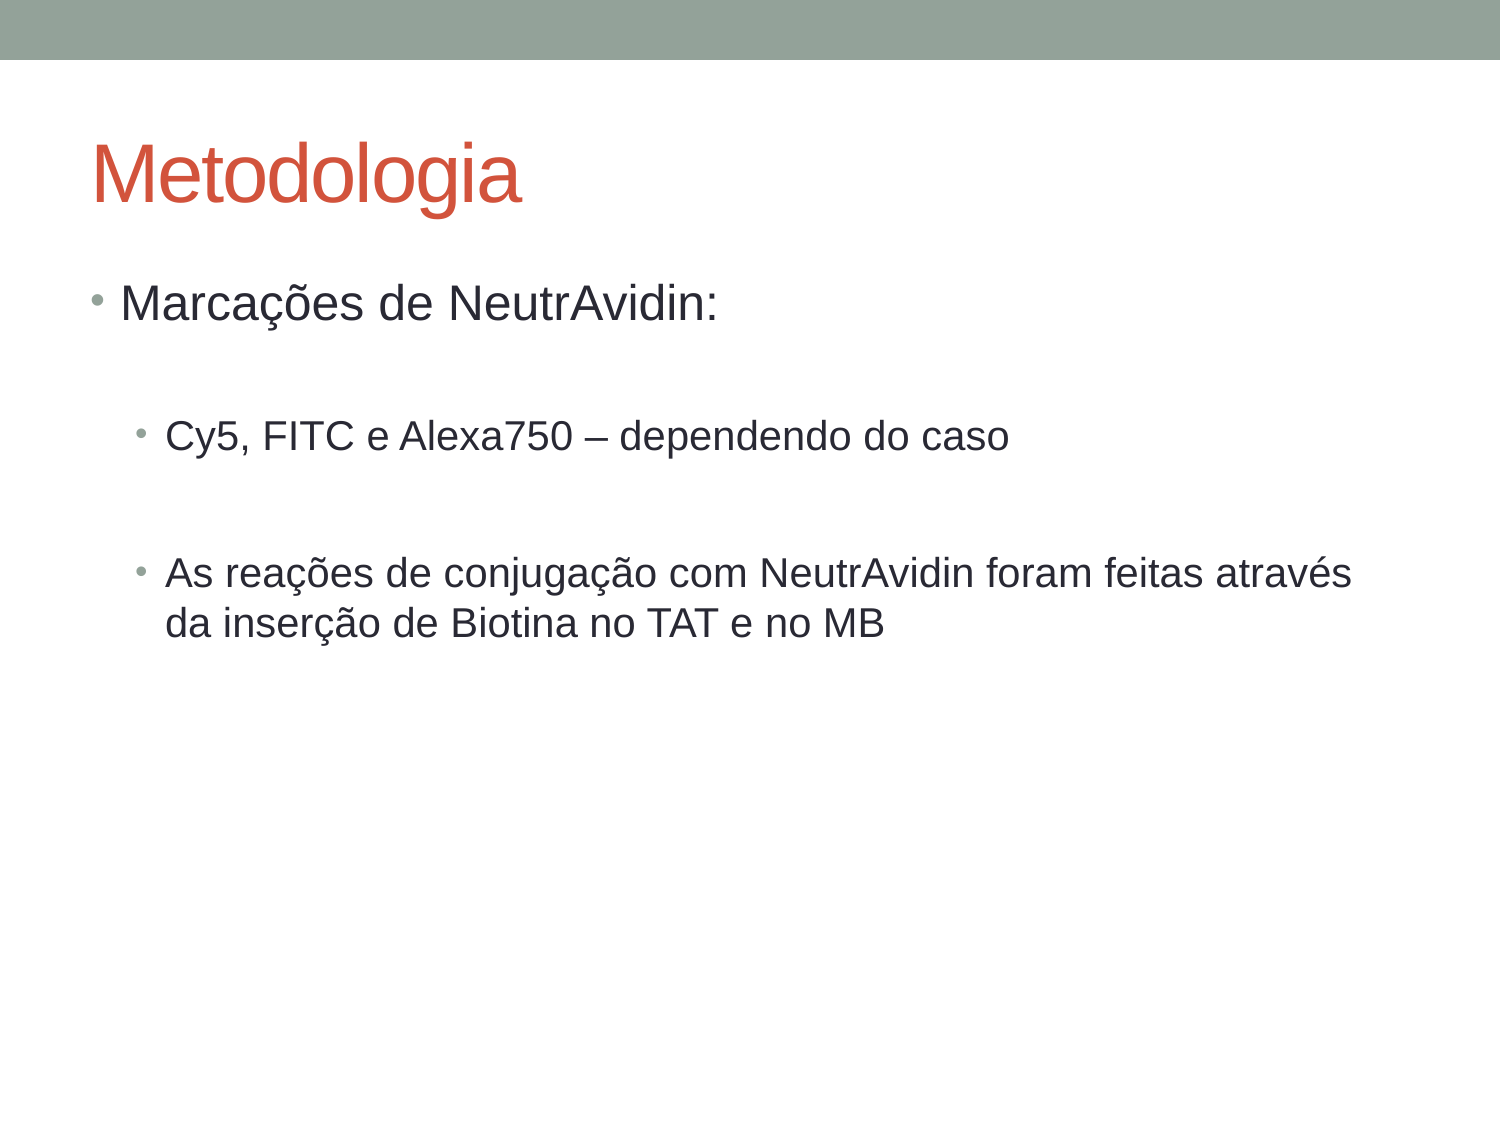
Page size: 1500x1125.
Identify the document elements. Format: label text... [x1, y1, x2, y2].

list Marcações de NeutrAvidin: Cy5, FITC e Alexa750 – dependendo do caso As reações de conjugação com NeutrAvidin foram feitas através da inserção de Biotina no TAT e no MB [75, 262, 1425, 1063]
title Metodologia [75, 87, 1425, 250]
